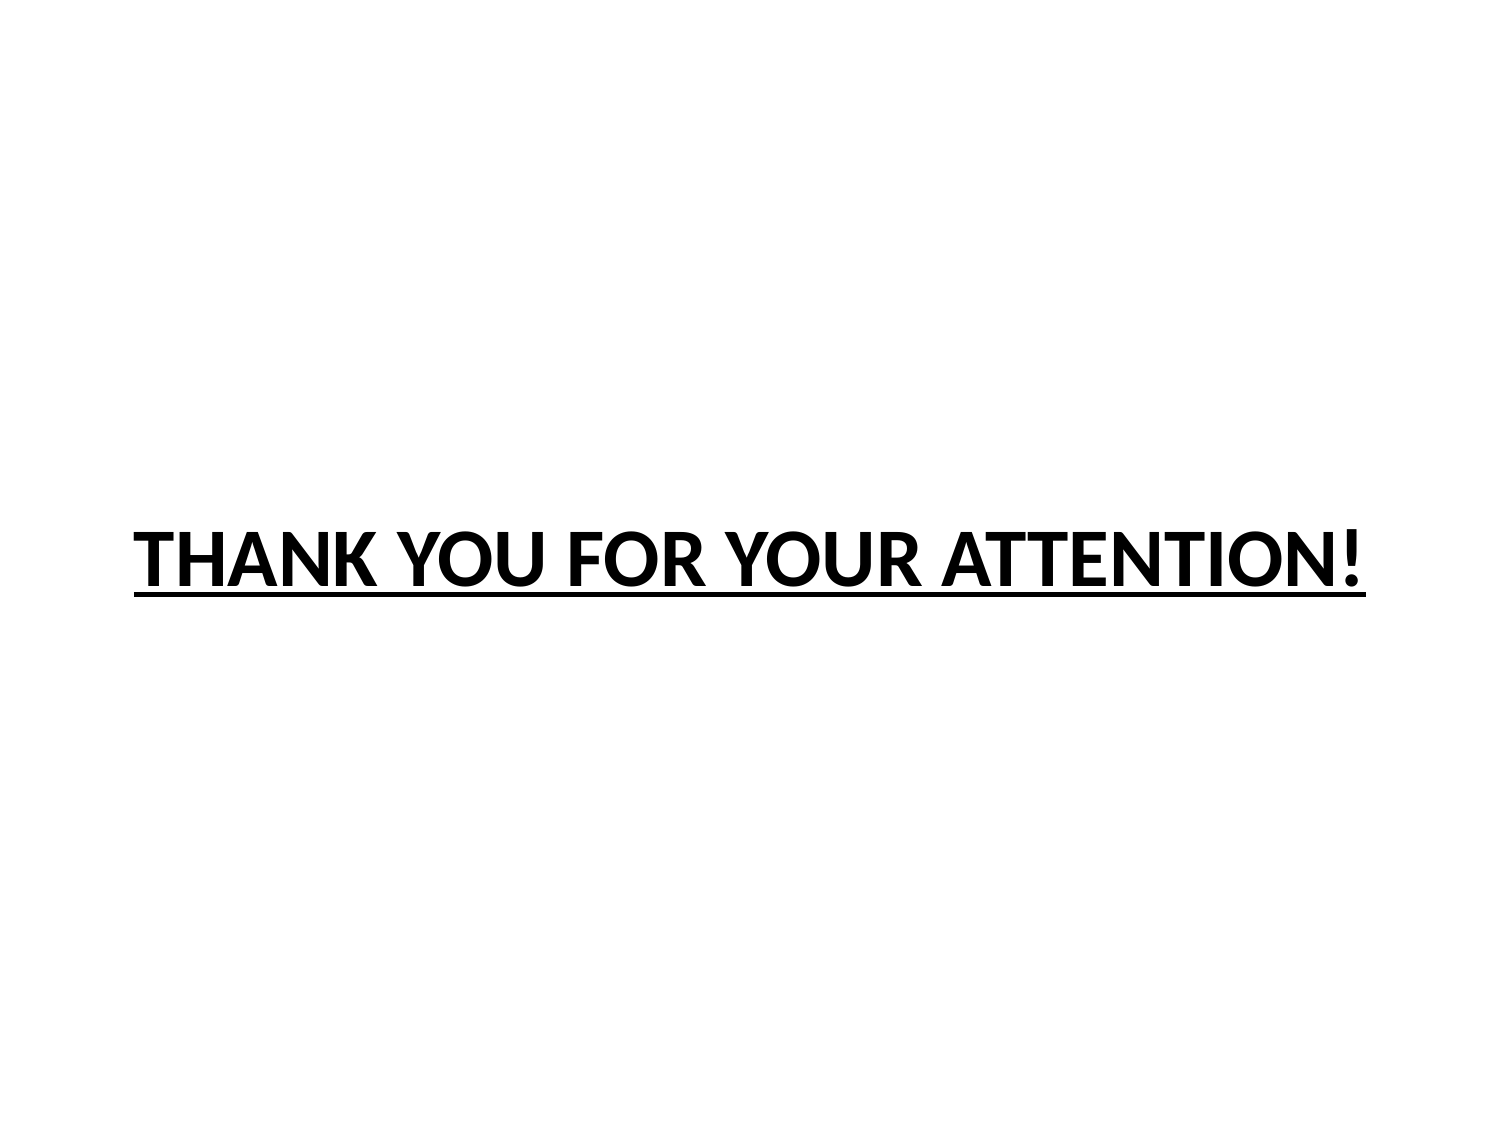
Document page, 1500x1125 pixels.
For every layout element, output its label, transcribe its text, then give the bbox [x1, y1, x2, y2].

list THANK YOU FOR YOUR ATTENTION! [75, 262, 1425, 1005]
